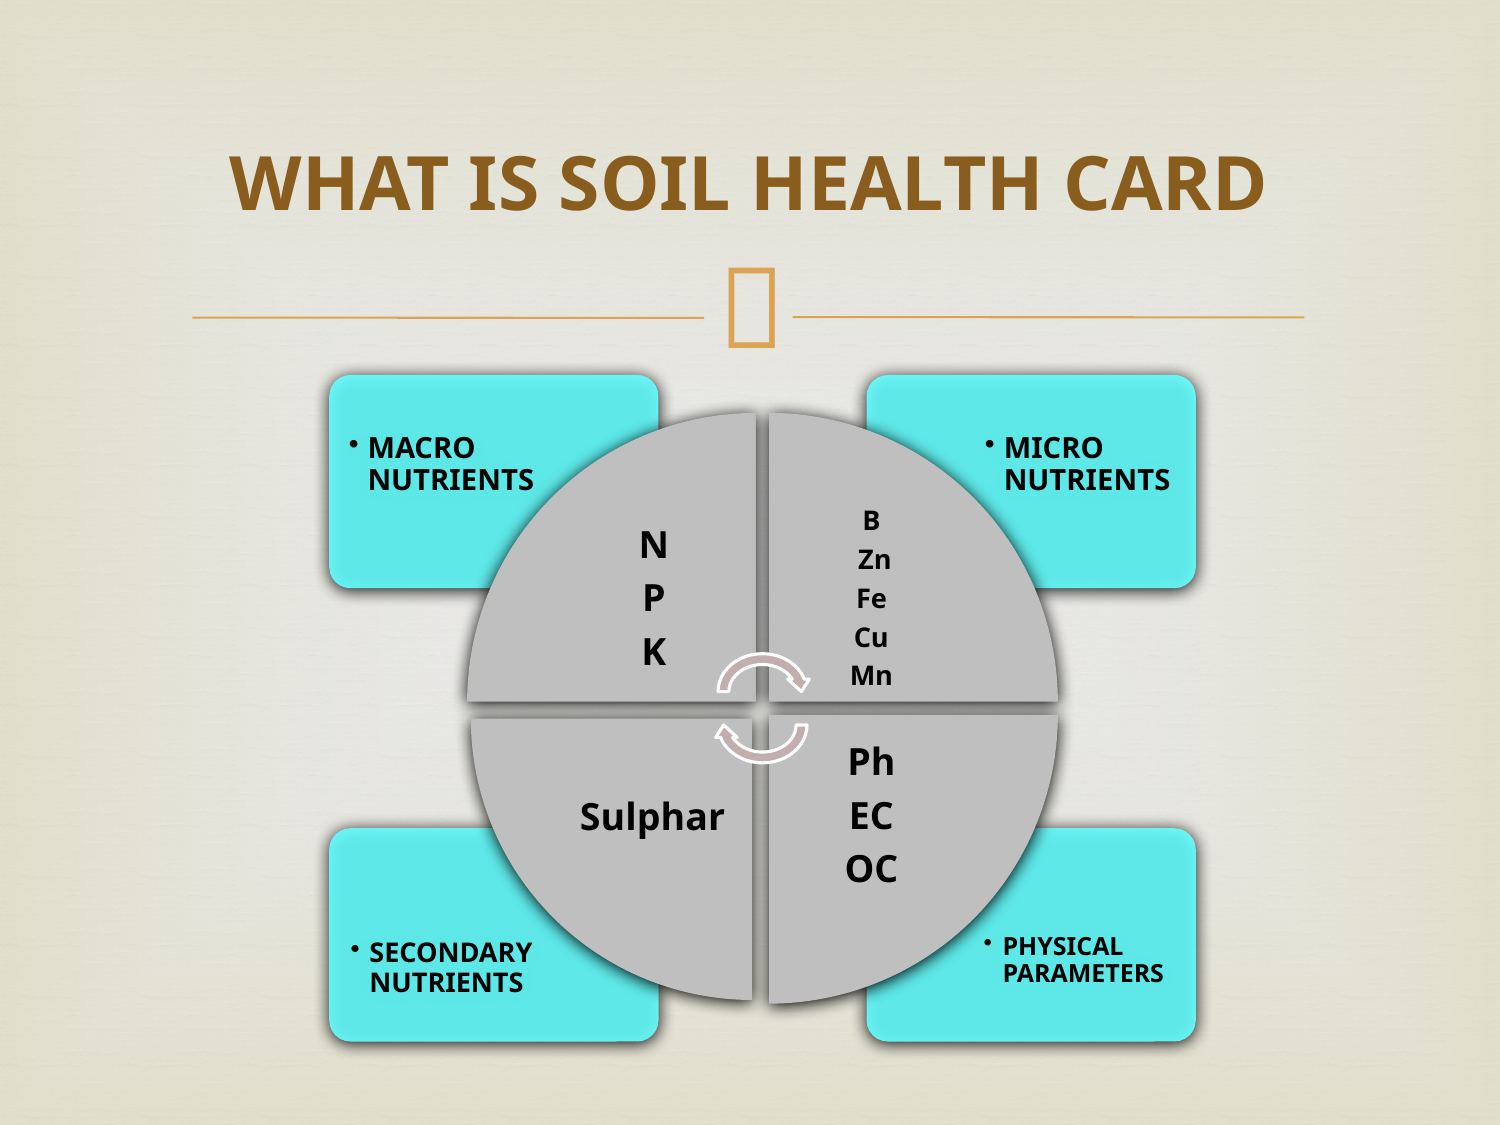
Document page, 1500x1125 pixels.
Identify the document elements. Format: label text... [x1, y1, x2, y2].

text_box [261, 374, 1263, 1043]
title WHAT IS SOIL HEALTH CARD [112, 93, 1386, 267]
